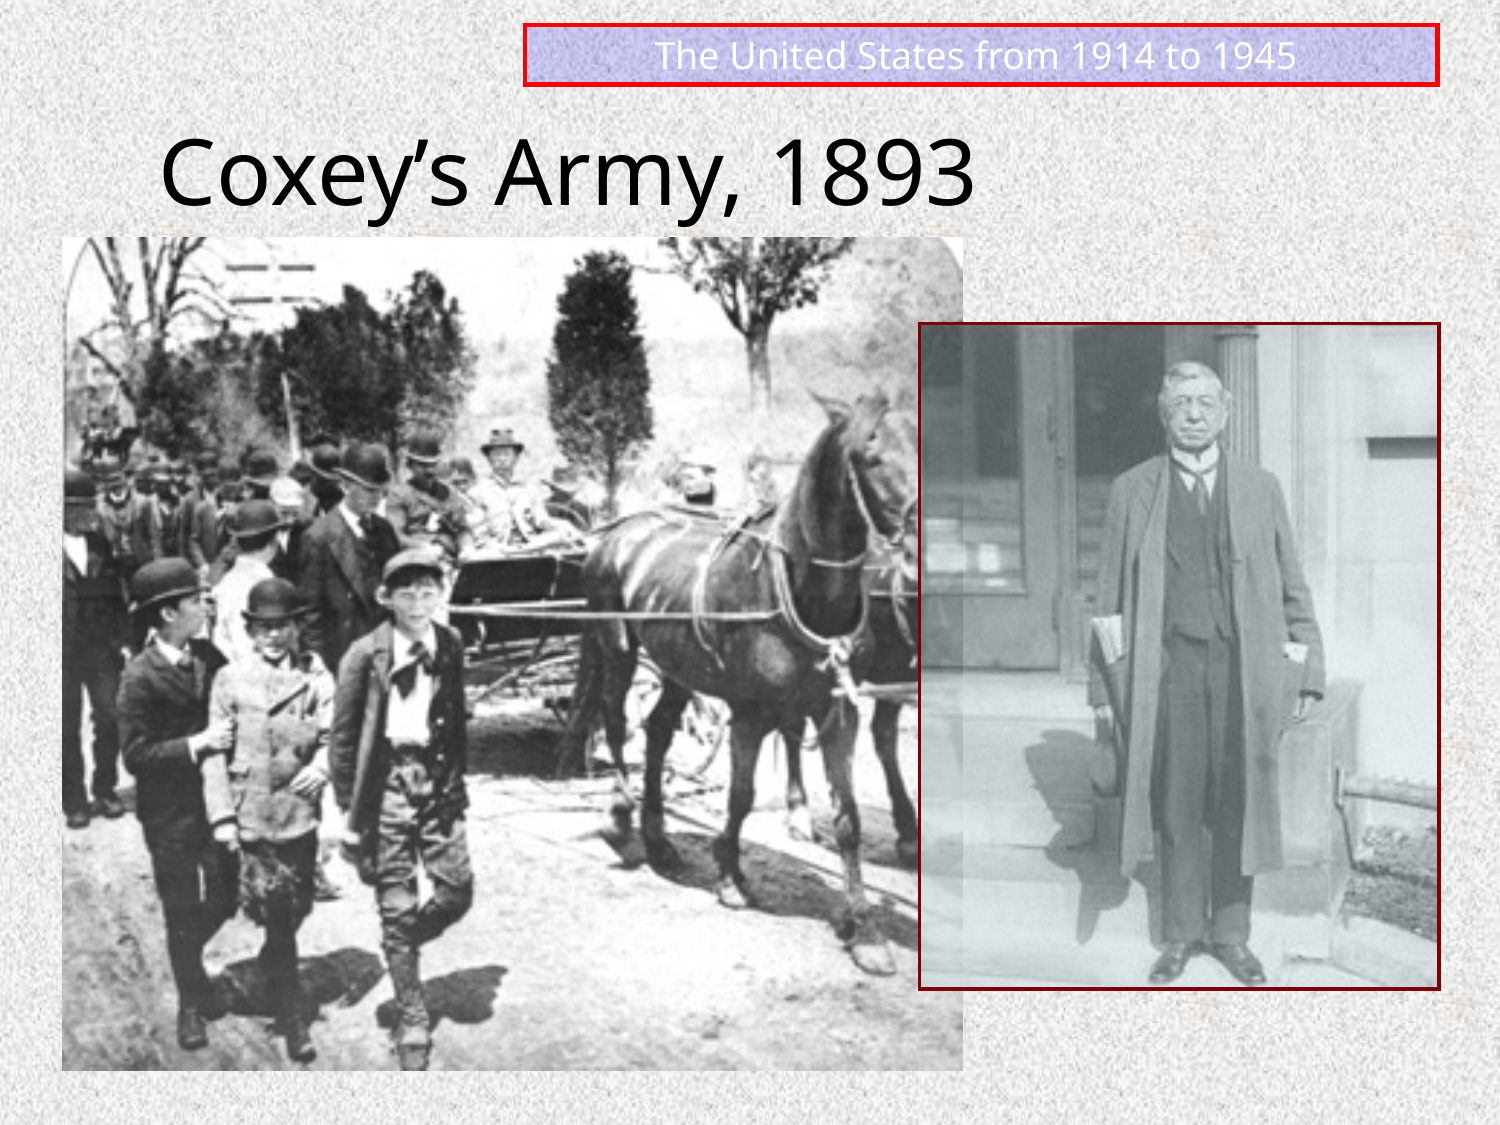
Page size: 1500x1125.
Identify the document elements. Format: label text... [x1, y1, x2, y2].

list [920, 324, 1438, 988]
picture [0, 0, 1500, 1125]
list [62, 237, 963, 1072]
title Coxey’s Army, 1893 [62, 75, 1075, 263]
